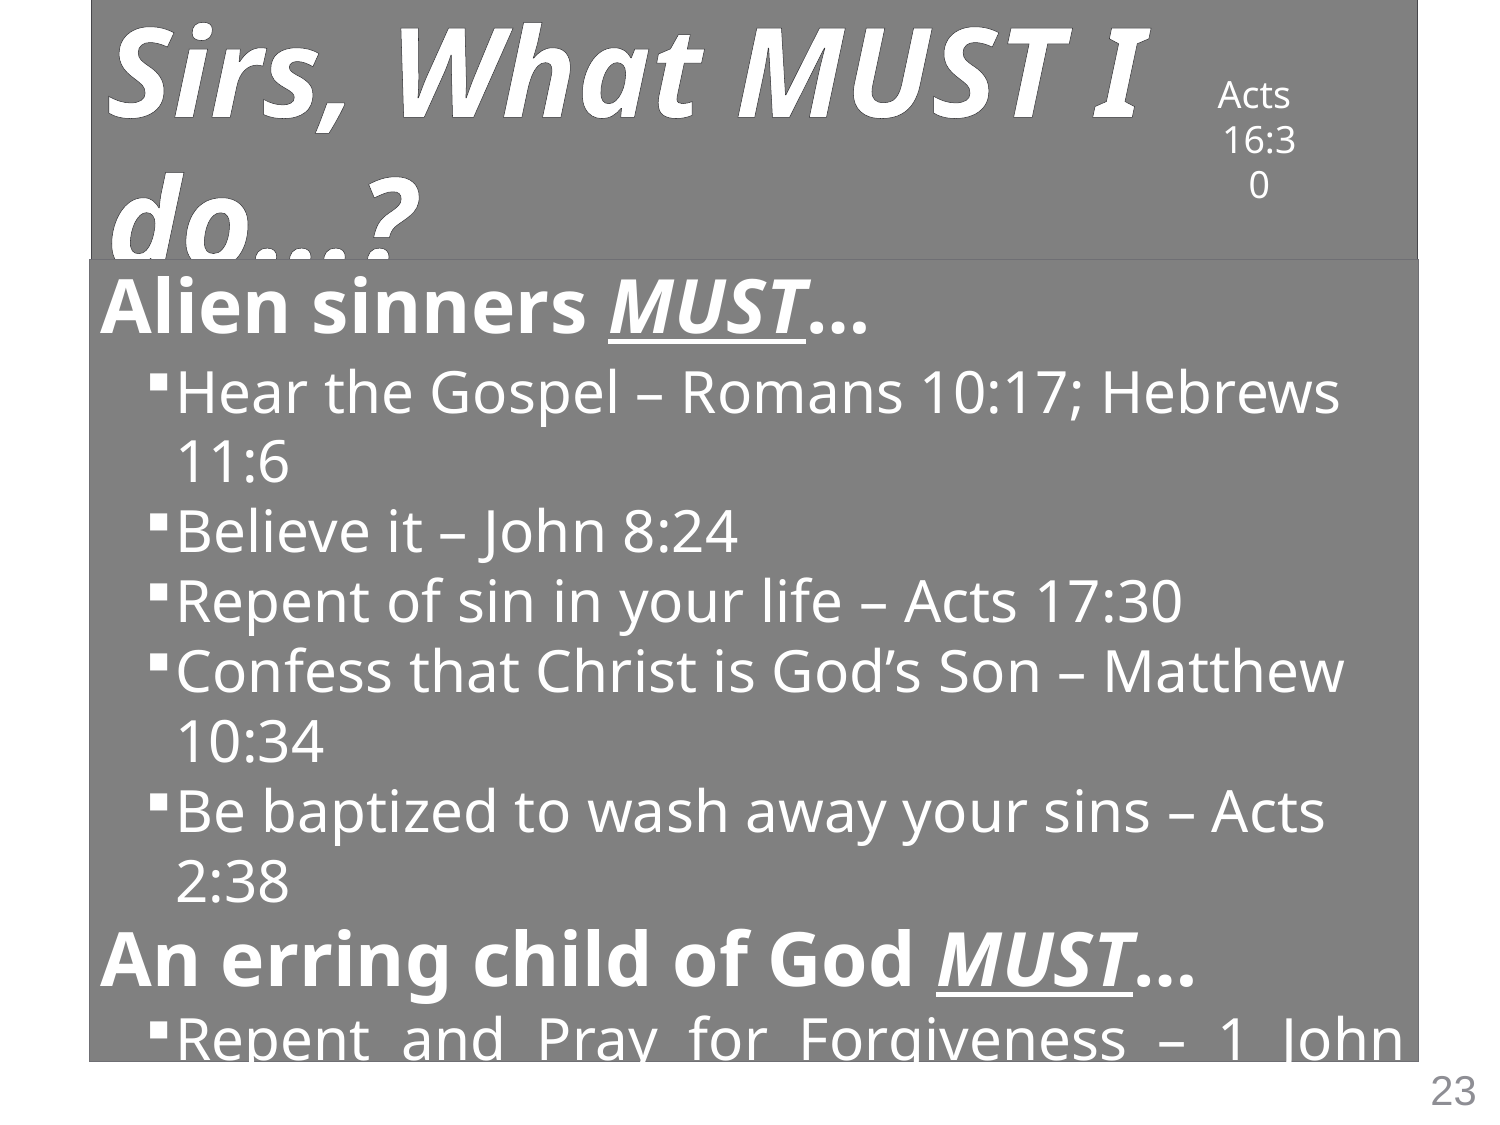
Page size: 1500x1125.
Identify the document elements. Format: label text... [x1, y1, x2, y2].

text_box Sirs, What MUST I do…? [91, 0, 1418, 259]
text_box Acts 16:30 [1200, 63, 1319, 214]
slide_number 23 [1397, 1040, 1500, 1125]
text_box [80, 947, 1224, 1064]
list Alien sinners MUST… Hear the Gospel – Romans 10:17; Hebrews 11:6 Believe it – John 8:24 Repent of sin in your life – Acts 17:30 Confess that Christ is God’s Son – Matthew 10:34 Be baptized to wash away your sins – Acts 2:38 An erring child of God MUST… Repent and Pray for Forgiveness – 1 John 1:7-9 Christians MUST “be faithful unto death” Revelation 2:10 [89, 259, 1419, 1062]
